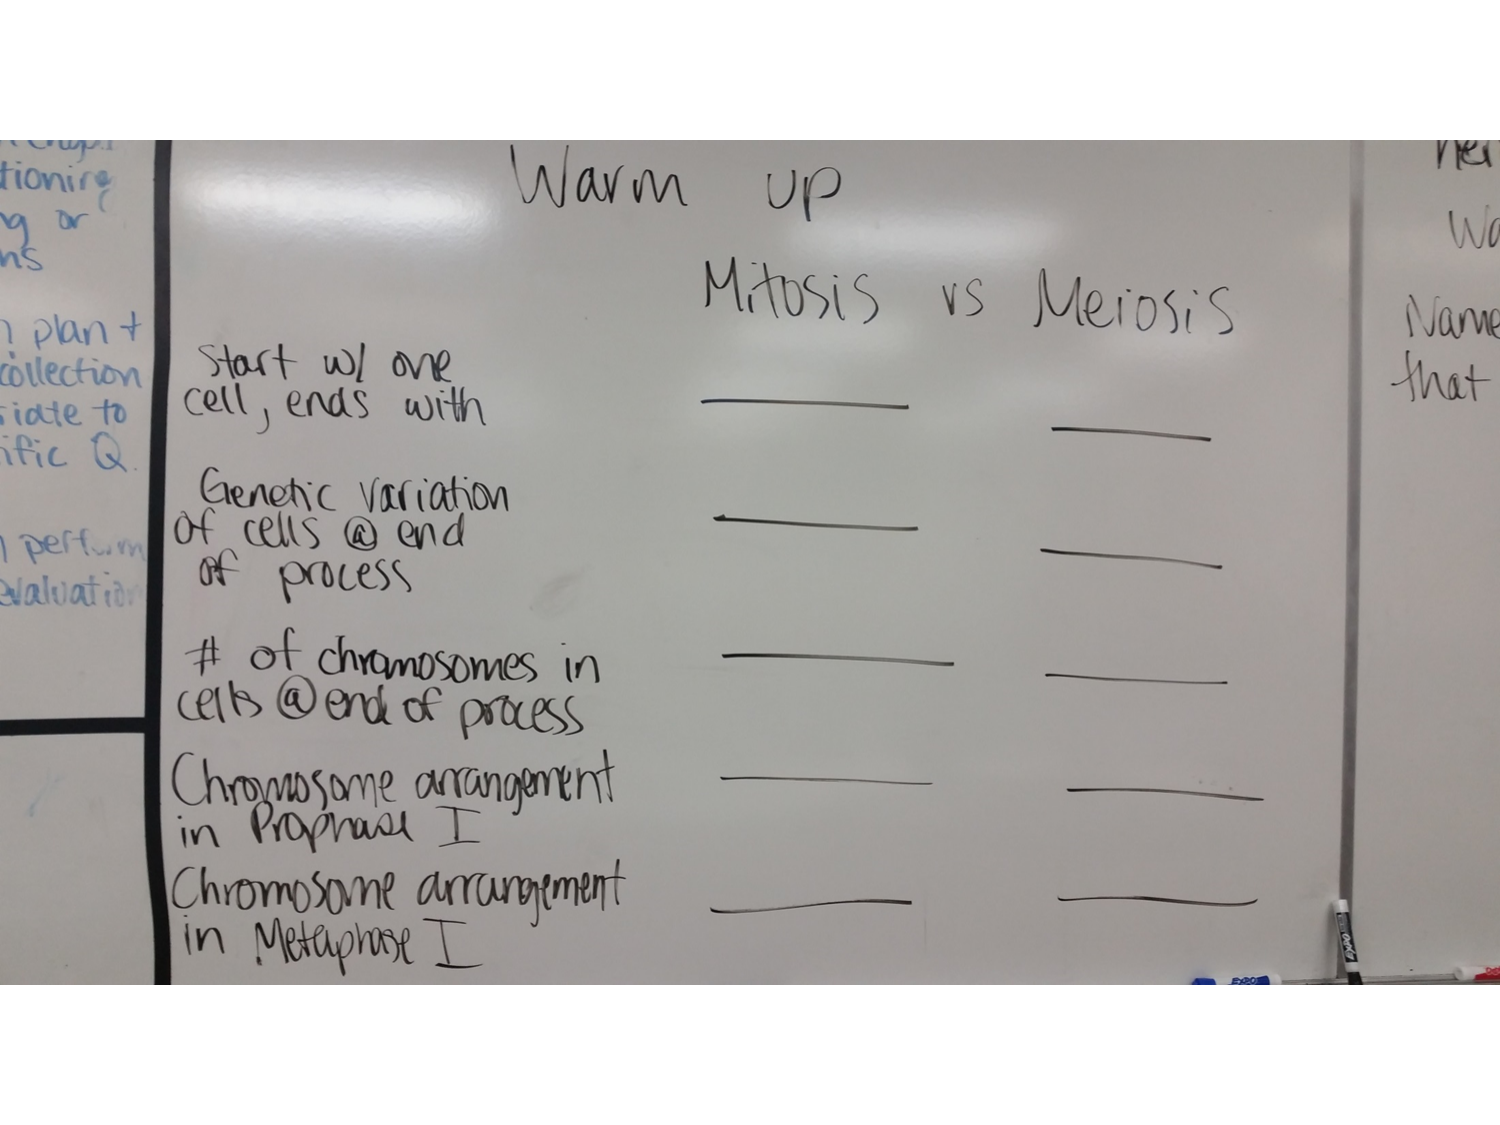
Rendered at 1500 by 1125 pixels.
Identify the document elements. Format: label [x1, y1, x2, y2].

picture [0, 140, 1500, 985]
